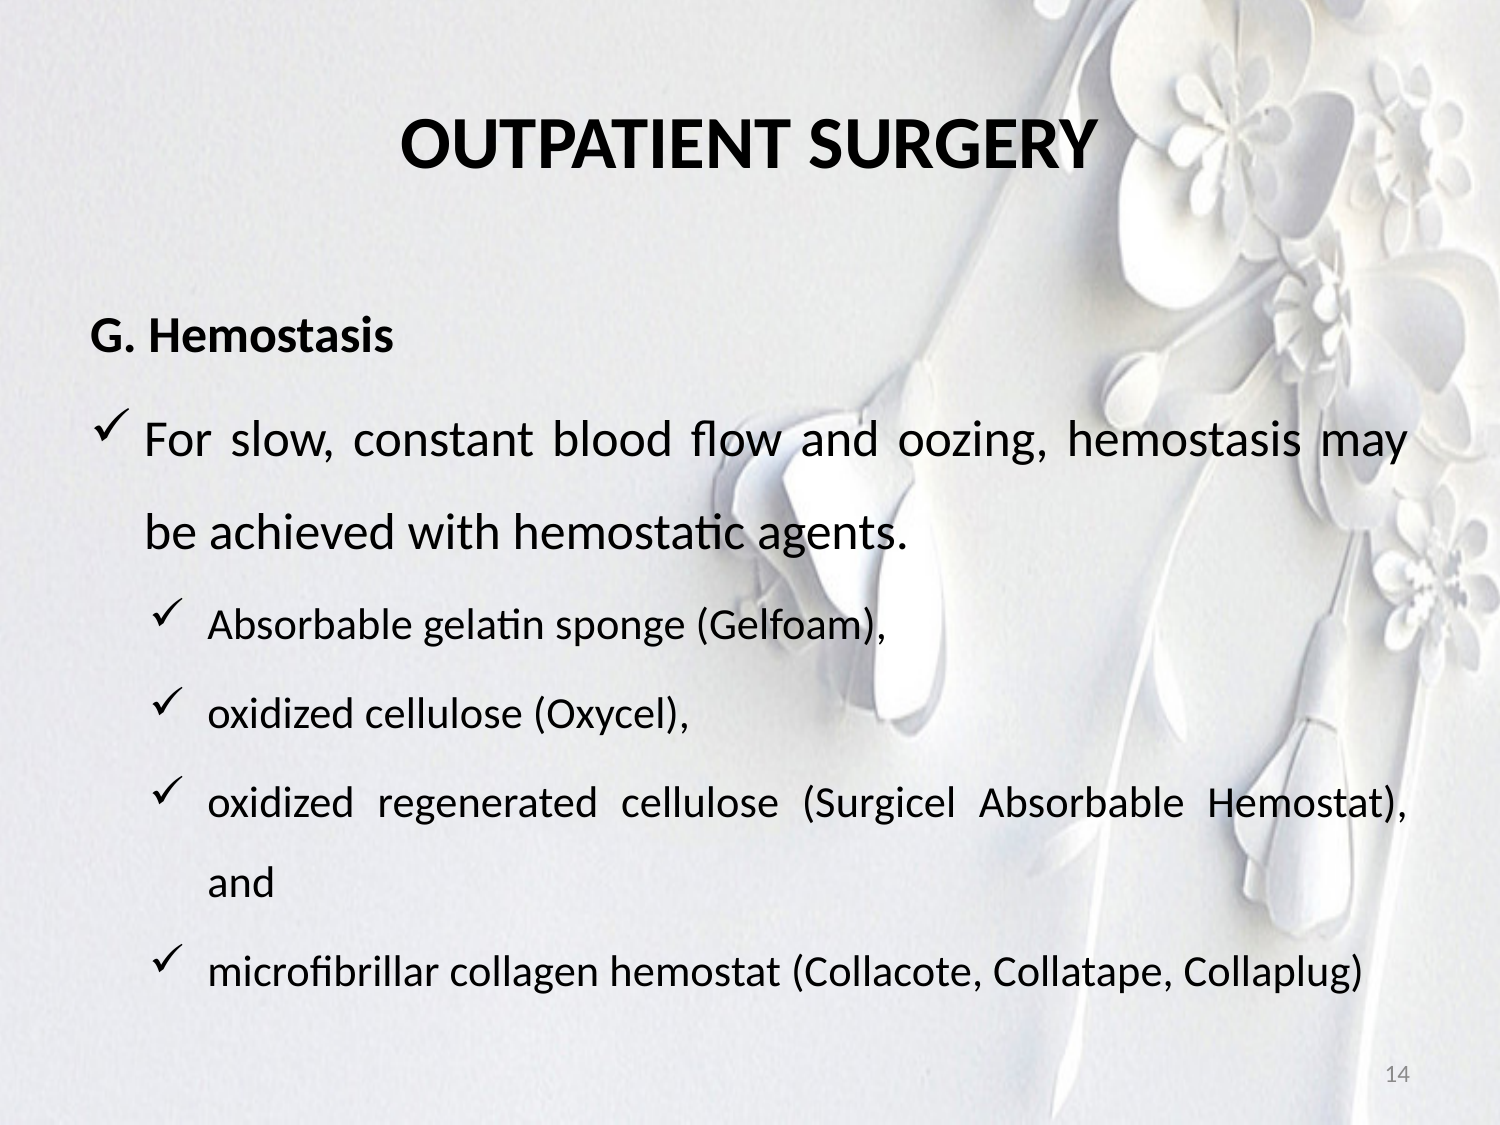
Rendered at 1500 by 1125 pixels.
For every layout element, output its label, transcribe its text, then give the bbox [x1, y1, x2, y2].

picture [0, 0, 1500, 1125]
slide_number 14 [1074, 1042, 1425, 1103]
title OUTPATIENT SURGERY [75, 45, 1425, 233]
list G. Hemostasis For slow, constant blood flow and oozing, hemostasis may be achieved with hemostatic agents. Absorbable gelatin sponge (Gelfoam), oxidized cellulose (Oxycel), oxidized regenerated cellulose (Surgicel Absorbable Hemostat), and microfibrillar collagen hemostat (Collacote, Collatape, Collaplug) [75, 262, 1425, 1005]
